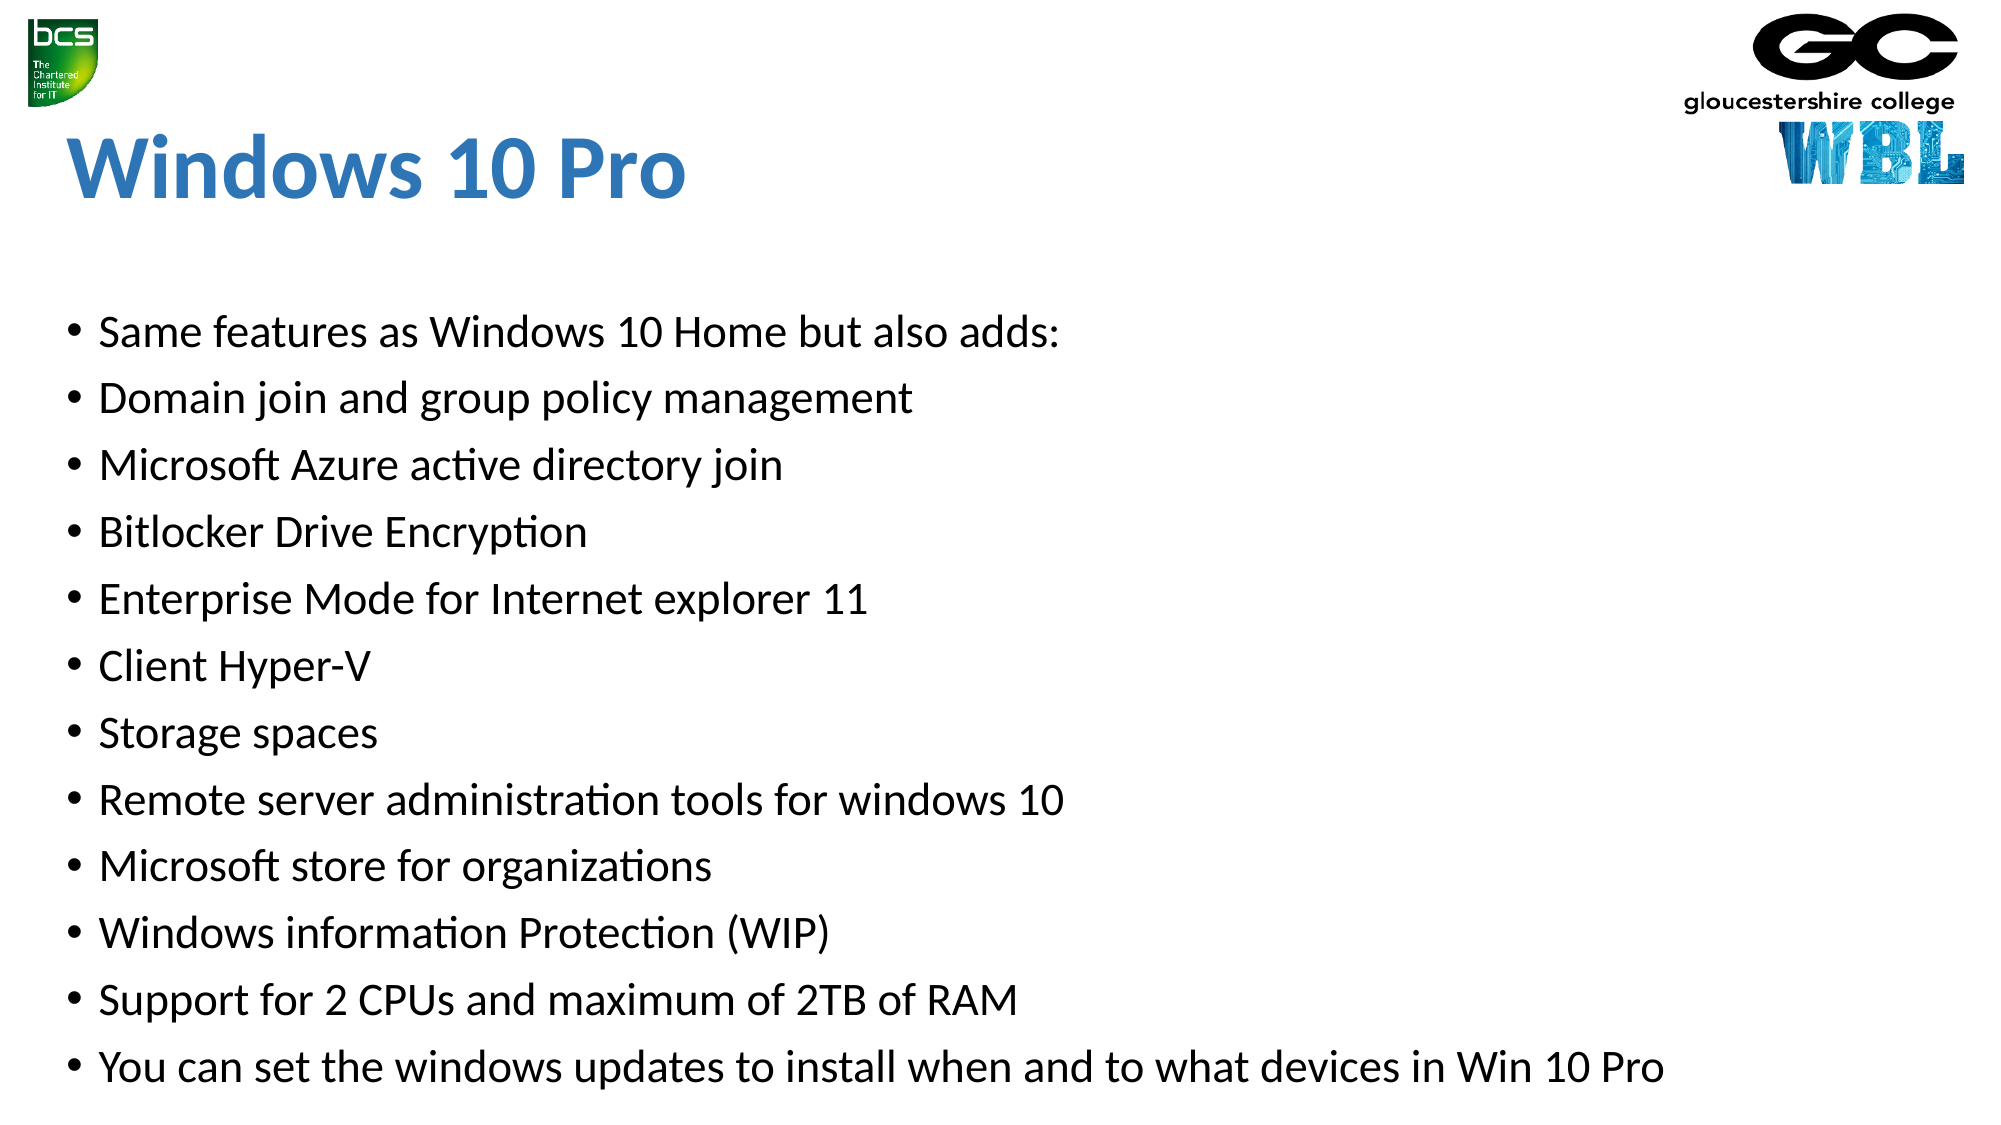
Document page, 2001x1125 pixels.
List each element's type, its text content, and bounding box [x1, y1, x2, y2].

picture [1674, 5, 1964, 155]
list Same features as Windows 10 Home but also adds: Domain join and group policy management Microsoft Azure active directory join Bitlocker Drive Encryption Enterprise Mode for Internet explorer 11 Client Hyper-V Storage spaces Remote server administration tools for windows 10 Microsoft store for organizations Windows information Protection (WIP) Support for 2 CPUs and maximum of 2TB of RAM You can set the windows updates to install when and to what devices in Win 10 Pro [51, 299, 1953, 1110]
title Windows 10 Pro [51, 59, 1953, 278]
picture [1953, 163, 1959, 172]
picture [28, 19, 98, 107]
